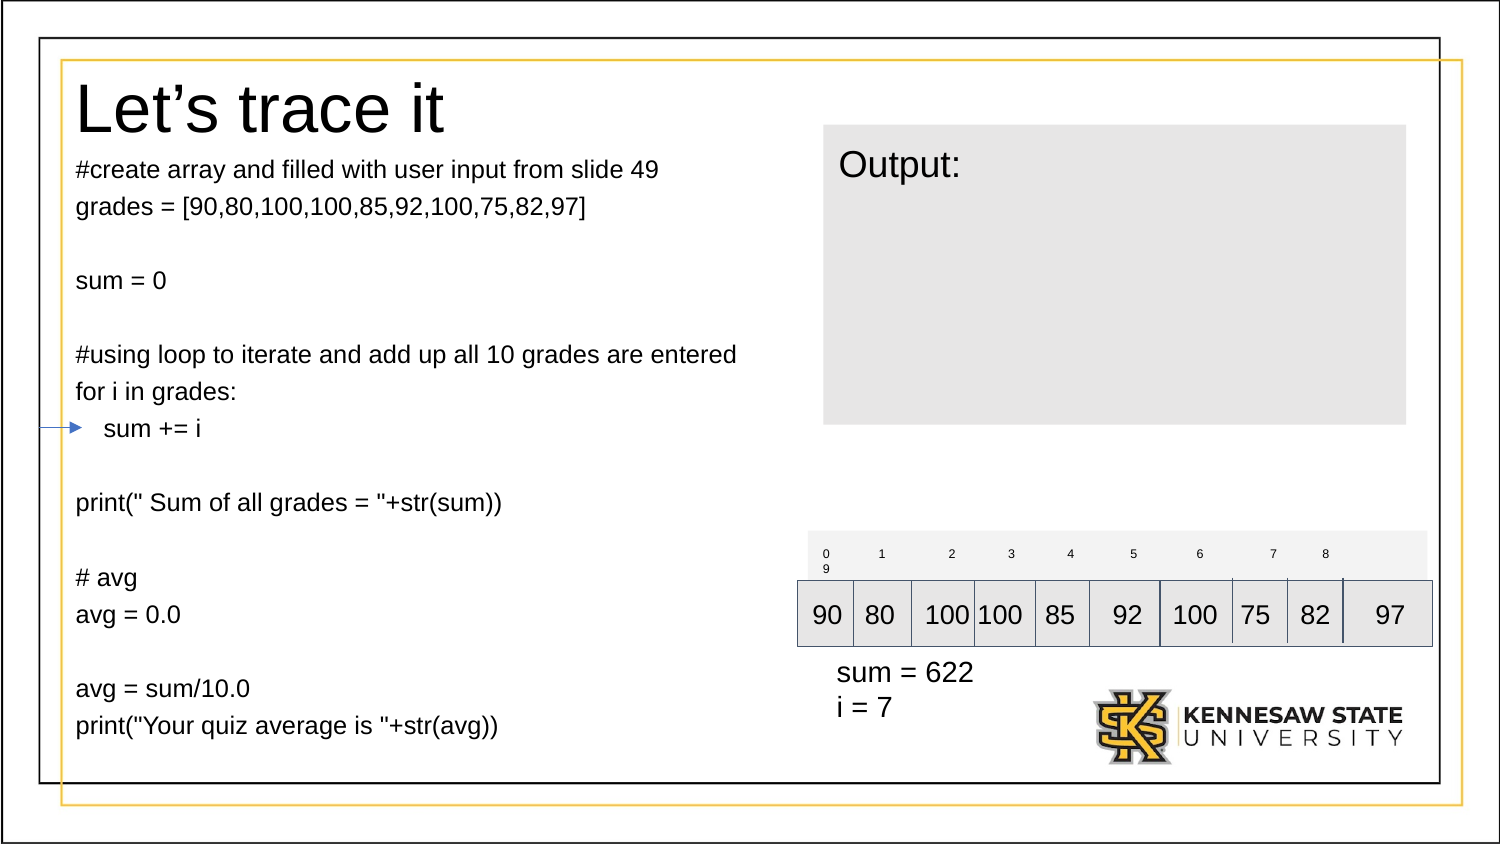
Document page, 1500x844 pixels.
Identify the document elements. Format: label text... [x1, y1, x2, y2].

text_box sum = 622 i = 7 [870, 645, 1002, 731]
text_box 90 80 100 100 85 92 100 75 82 97 [1161, 580, 1231, 647]
title Let’s trace it [60, 62, 1442, 158]
text_box 90 80 100 100 85 92 100 75 82 97 [975, 580, 1035, 647]
text_box 90 80 100 100 85 92 100 75 82 97 [1036, 580, 1089, 647]
text_box 90 80 100 100 85 92 100 75 82 97 [1345, 580, 1433, 647]
text_box 90 80 100 100 85 92 100 75 82 97 [870, 580, 911, 645]
picture [0, 0, 1500, 844]
text_box 90 80 100 100 85 92 100 75 82 97 [1090, 580, 1159, 647]
text_box 90 80 100 100 85 92 100 75 82 97 [1289, 580, 1342, 647]
text_box #create array and filled with user input from slide 49 grades = [90,80,100,100,85,92,100,75,82,97] sum = 0 #using loop to iterate and add up all 10 grades are entered for i in grades: sum += i print(" Sum of all grades = "+str(sum)) # avg avg = 0.0 avg = sum/10.0 print("Your quiz average is "+str(avg)) [60, 154, 870, 772]
text_box 0 1 2 3 4 5 6 7 8 9 [870, 530, 1428, 580]
text_box 90 80 100 100 85 92 100 75 82 97 [1234, 580, 1286, 647]
text_box Output: [823, 124, 1407, 425]
text_box 90 80 100 100 85 92 100 75 82 97 [912, 580, 974, 645]
